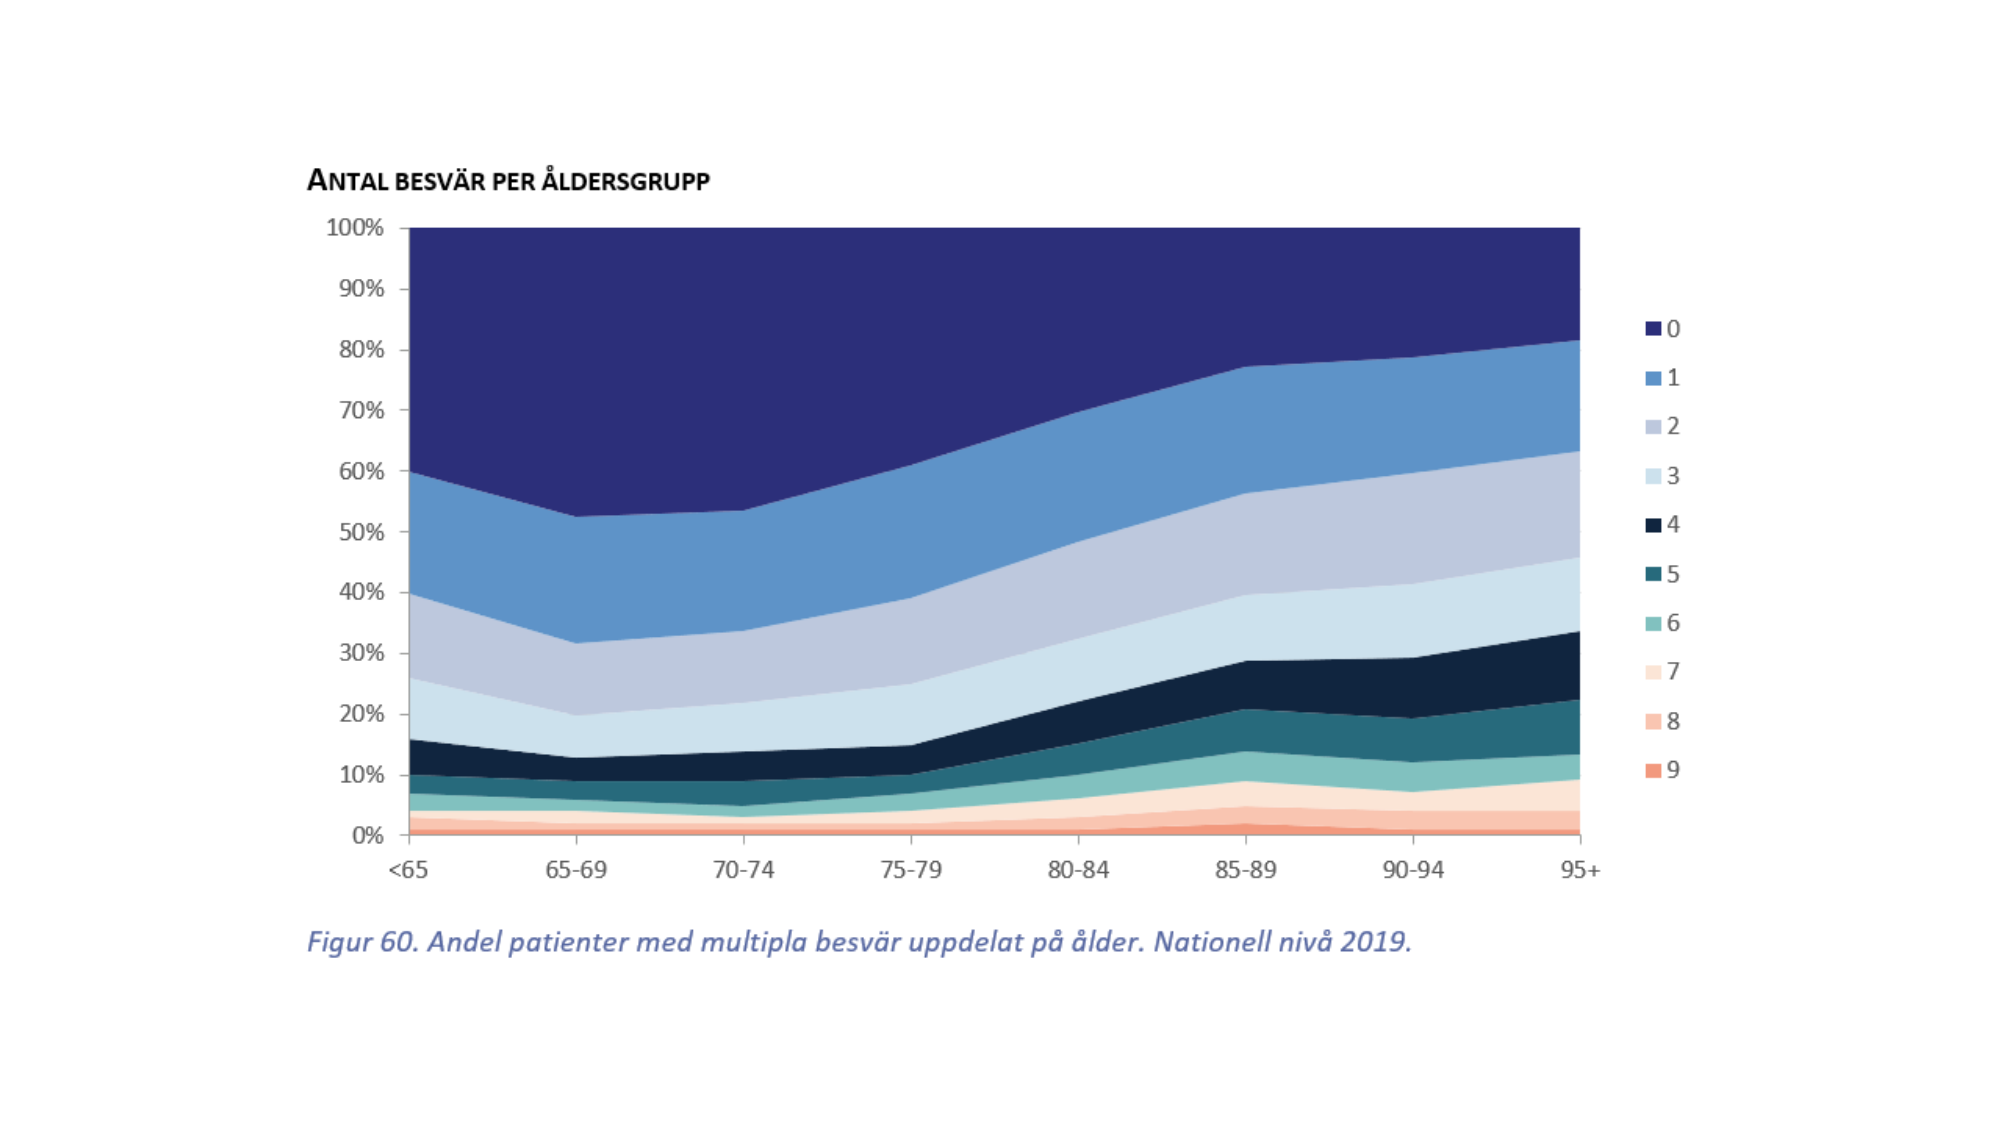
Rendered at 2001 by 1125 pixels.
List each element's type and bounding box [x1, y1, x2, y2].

picture [293, 142, 1707, 983]
